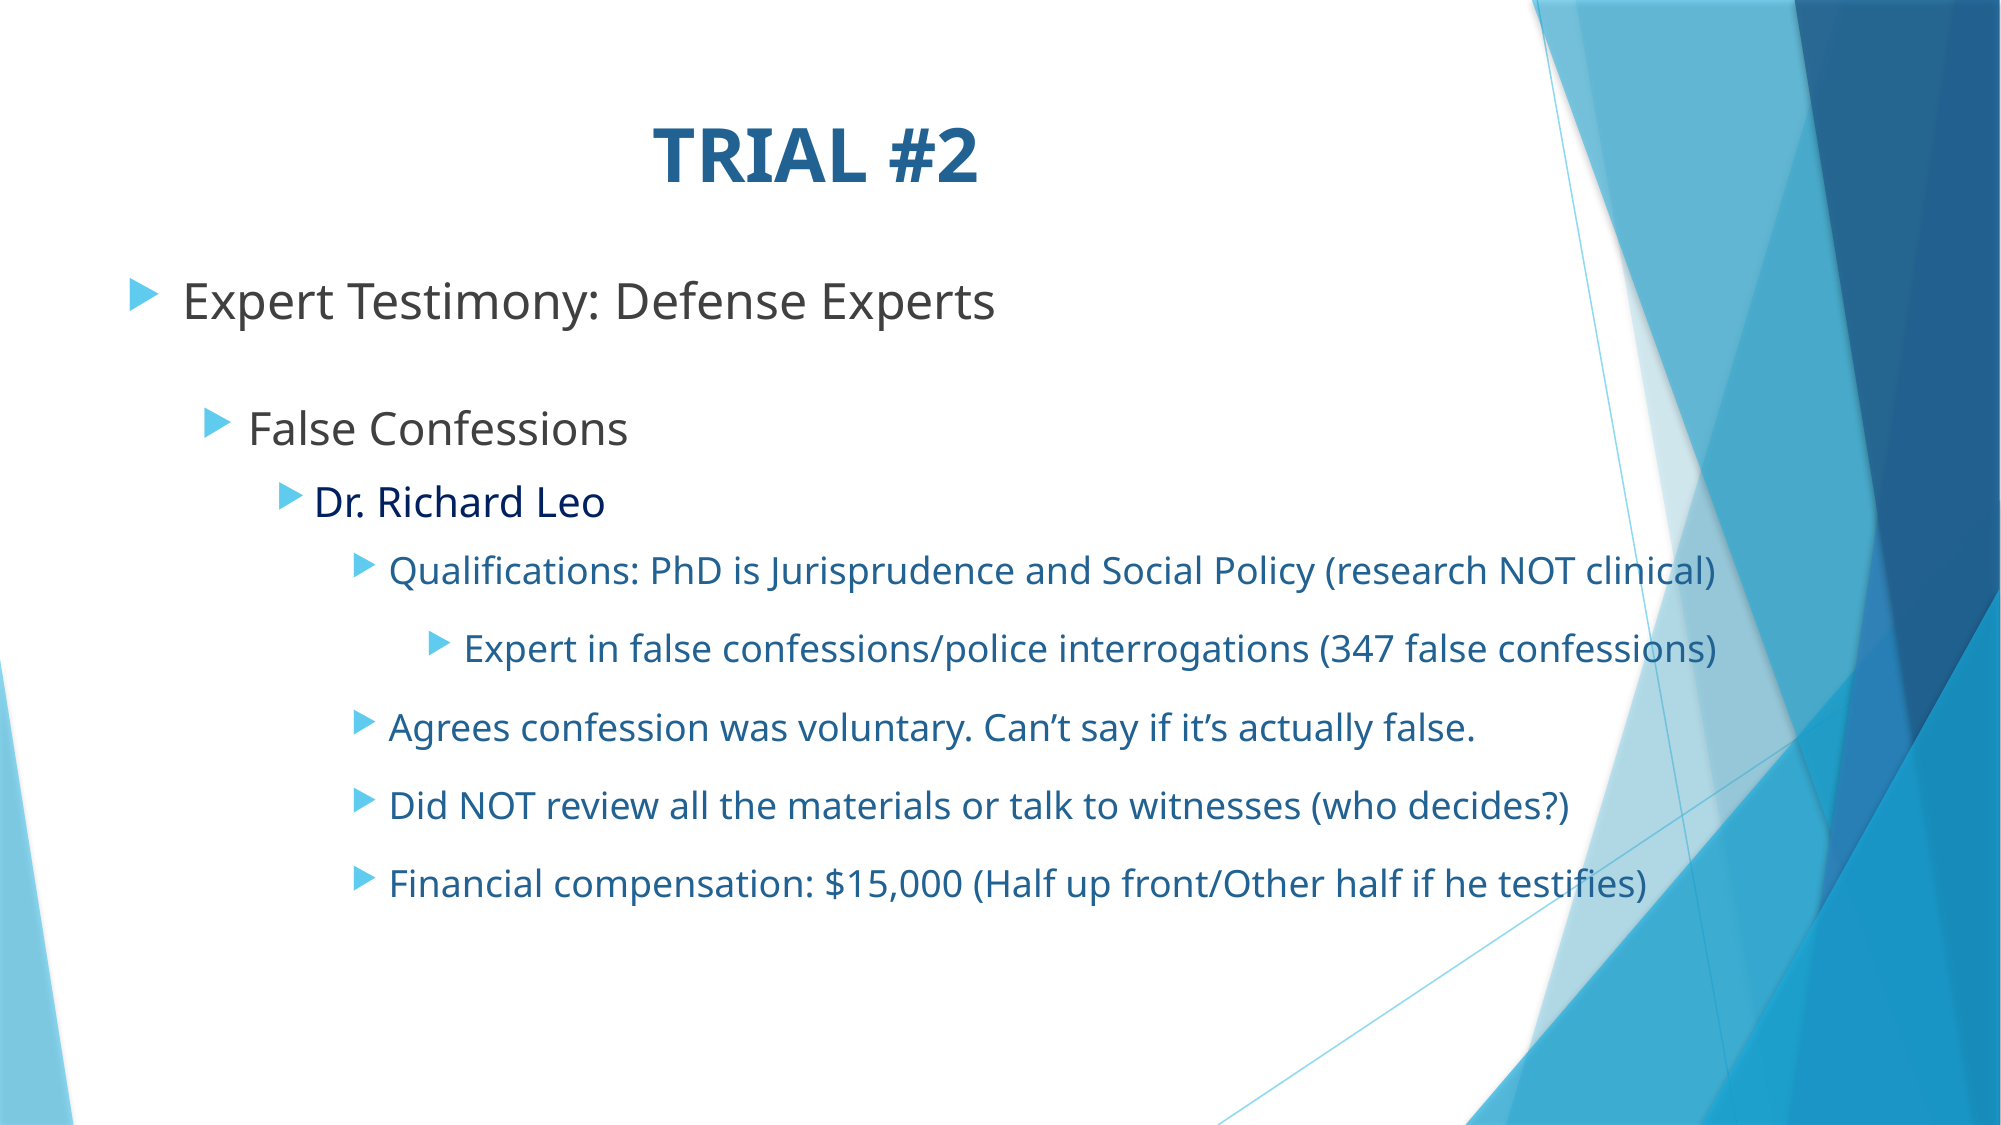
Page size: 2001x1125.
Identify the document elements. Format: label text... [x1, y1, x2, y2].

list Expert Testimony: Defense Experts False Confessions Dr. Richard Leo Qualifications: PhD is Jurisprudence and Social Policy (research NOT clinical) Expert in false confessions/police interrogations (347 false confessions) Agrees confession was voluntary. Can’t say if it’s actually false. Did NOT review all the materials or talk to witnesses (who decides?) Financial compensation: $15,000 (Half up front/Other half if he testifies) [111, 262, 1880, 1108]
title TRIAL #2 [111, 99, 1522, 230]
